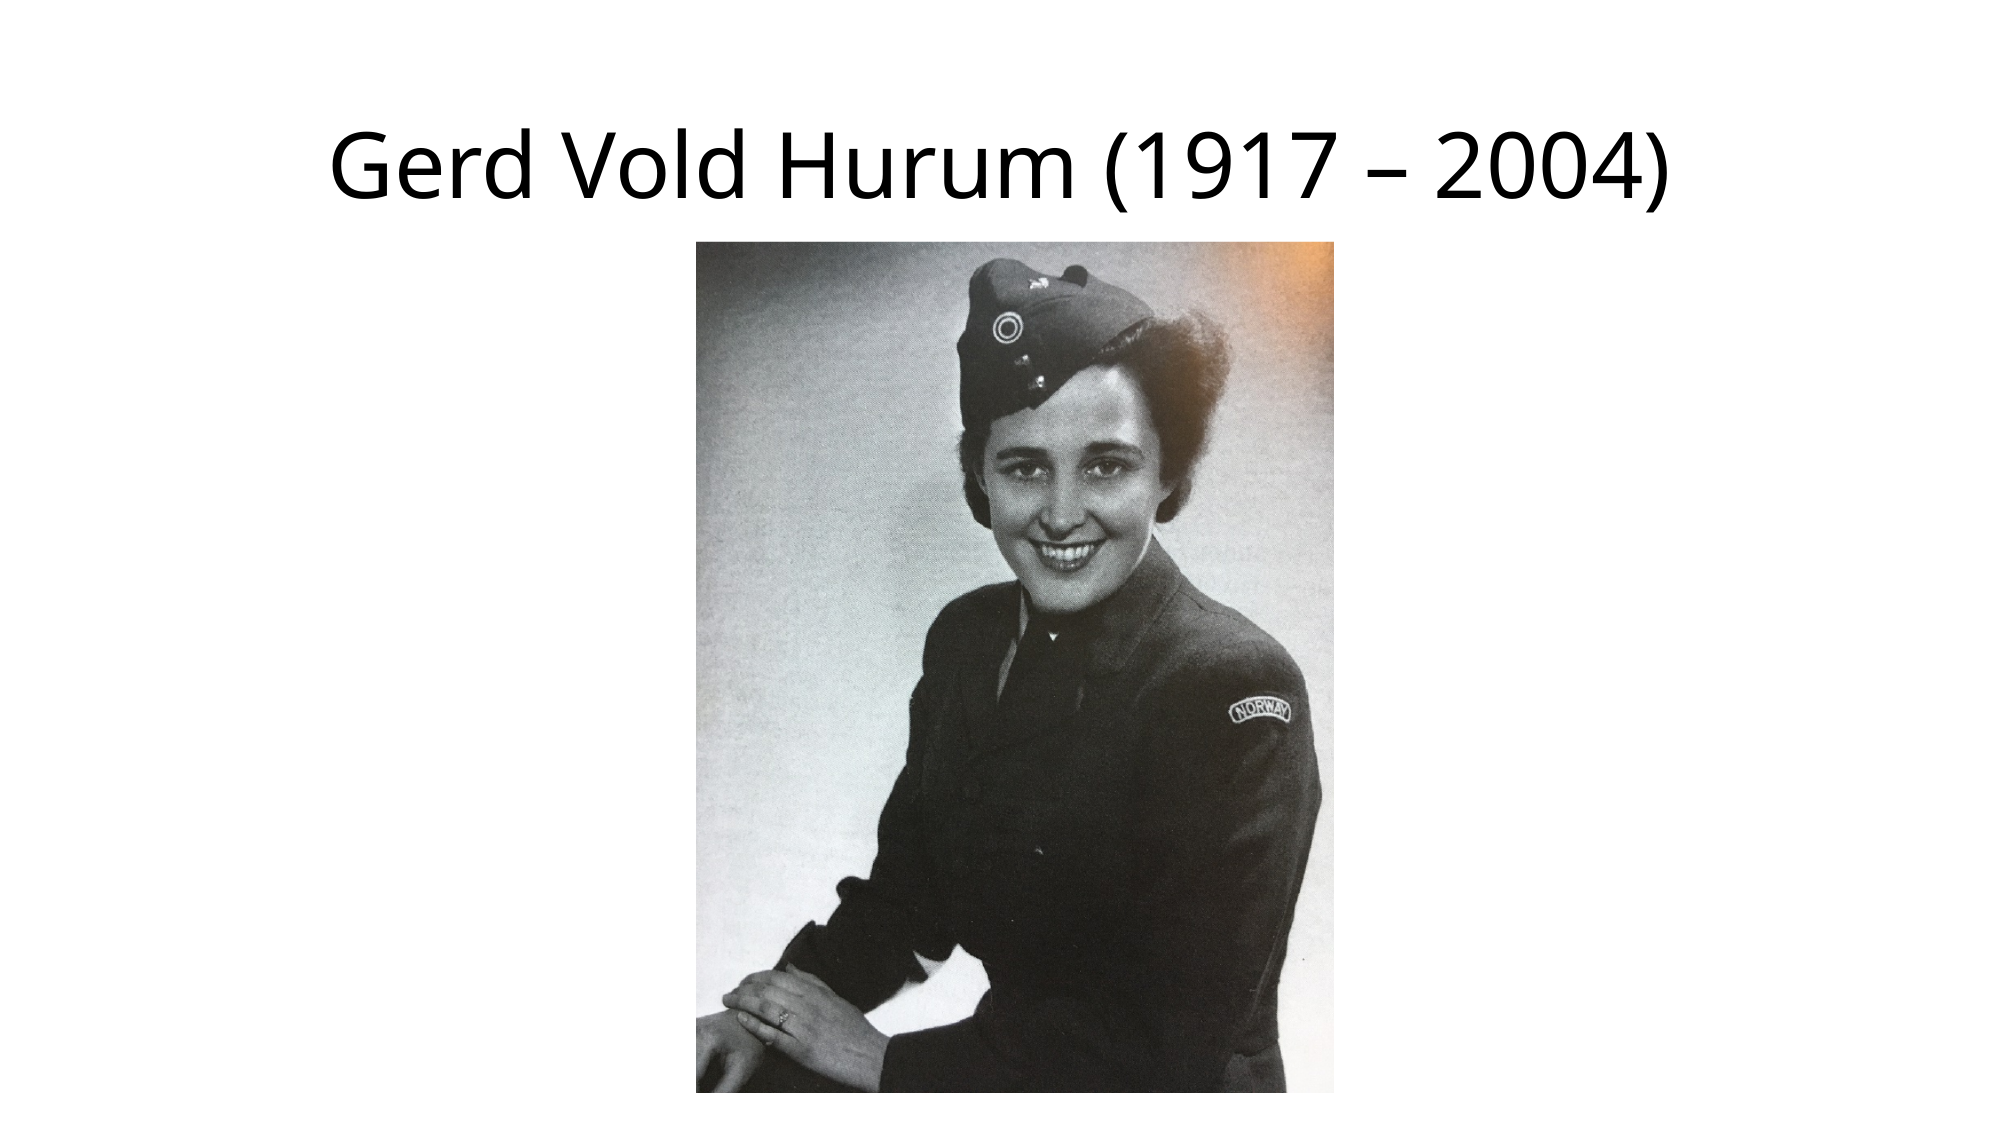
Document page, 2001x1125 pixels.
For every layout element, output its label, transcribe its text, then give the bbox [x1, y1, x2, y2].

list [588, 348, 1440, 987]
picture [696, 987, 1334, 1092]
title Gerd Vold Hurum (1917 – 2004) [137, 59, 1863, 278]
picture [696, 243, 1334, 348]
